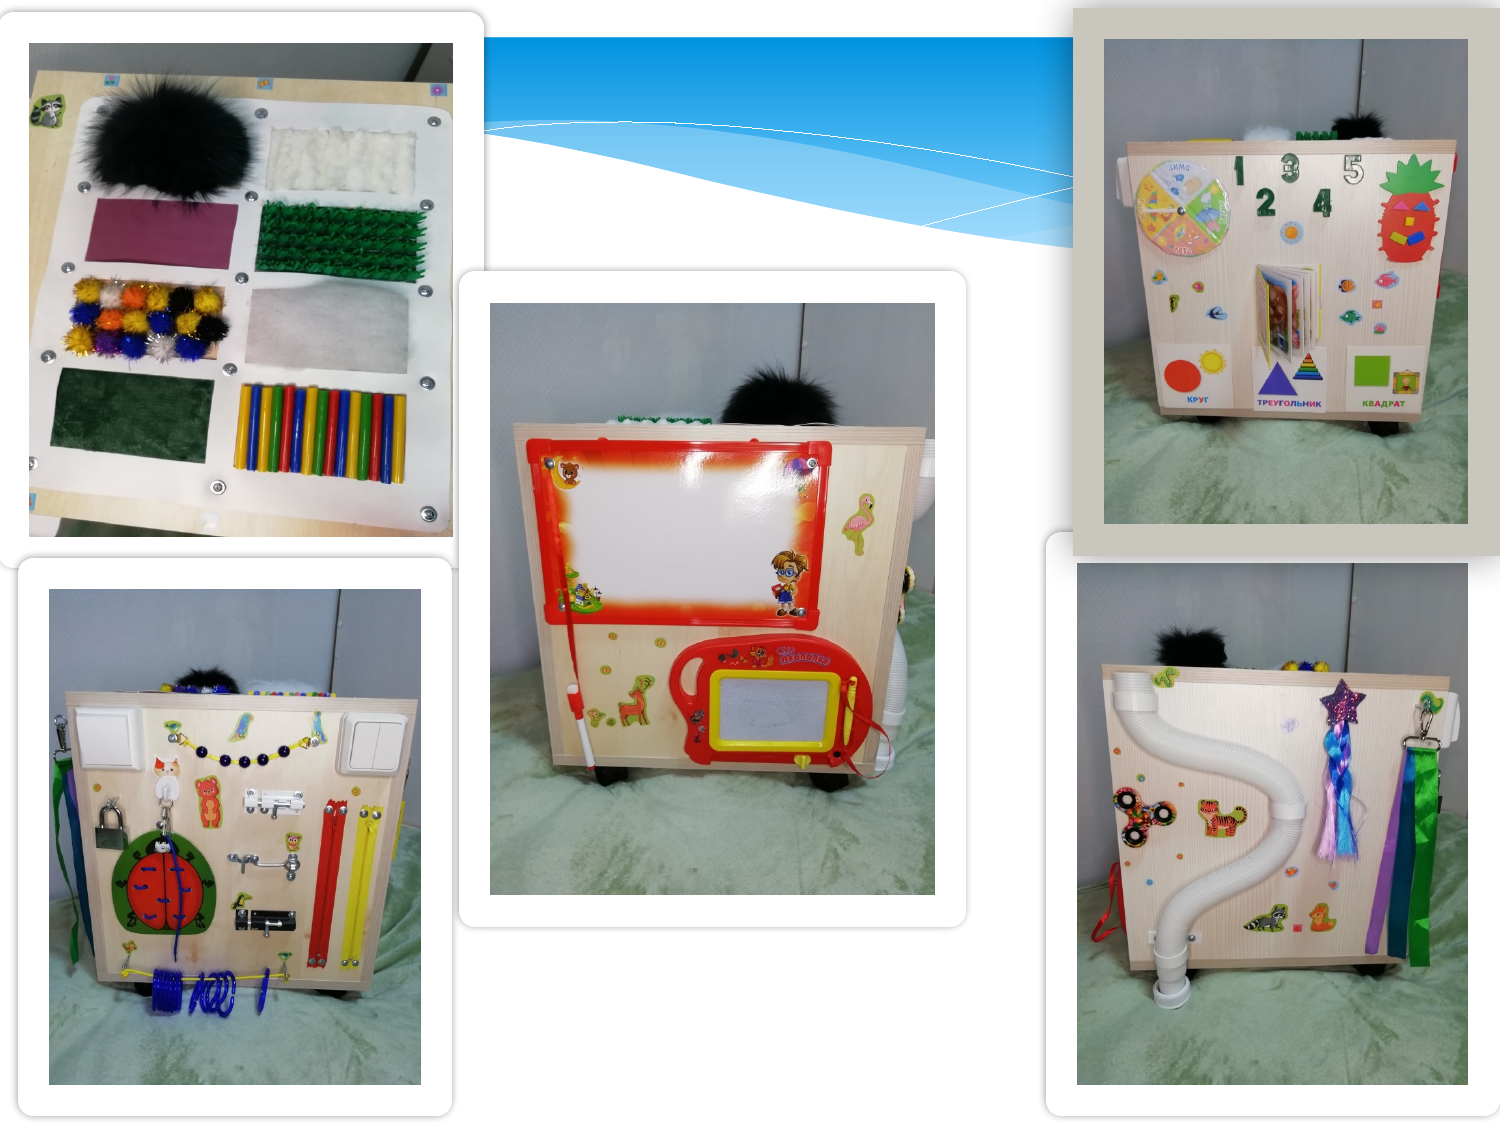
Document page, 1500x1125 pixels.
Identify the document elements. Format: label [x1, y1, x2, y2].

picture [489, 302, 935, 896]
picture [1104, 38, 1469, 525]
picture [29, 43, 454, 538]
picture [48, 588, 422, 1086]
picture [1076, 562, 1469, 1086]
